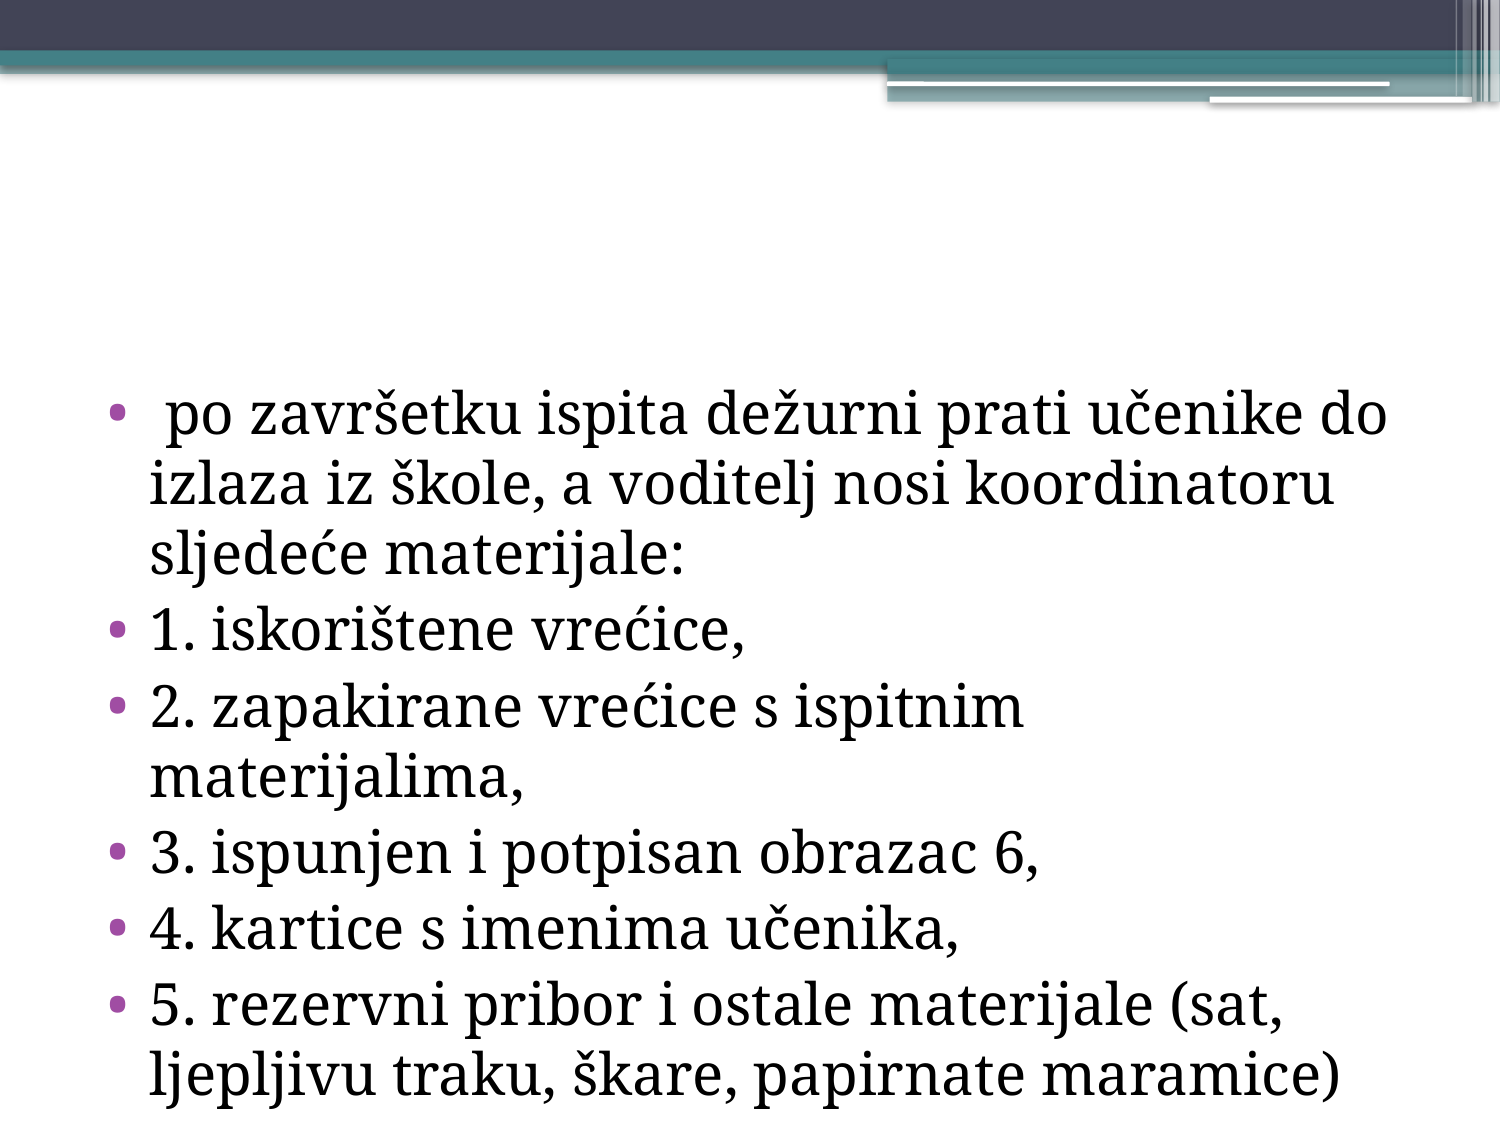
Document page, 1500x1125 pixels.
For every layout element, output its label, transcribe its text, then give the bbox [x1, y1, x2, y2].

list po završetku ispita dežurni prati učenike do izlaza iz škole, a voditelj nosi koordinatoru sljedeće materijale: 1. iskorištene vrećice, 2. zapakirane vrećice s ispitnim materijalima, 3. ispunjen i potpisan obrazac 6, 4. kartice s imenima učenika, 5. rezervni pribor i ostale materijale (sat, ljepljivu traku, škare, papirnate maramice) [75, 368, 1425, 1079]
